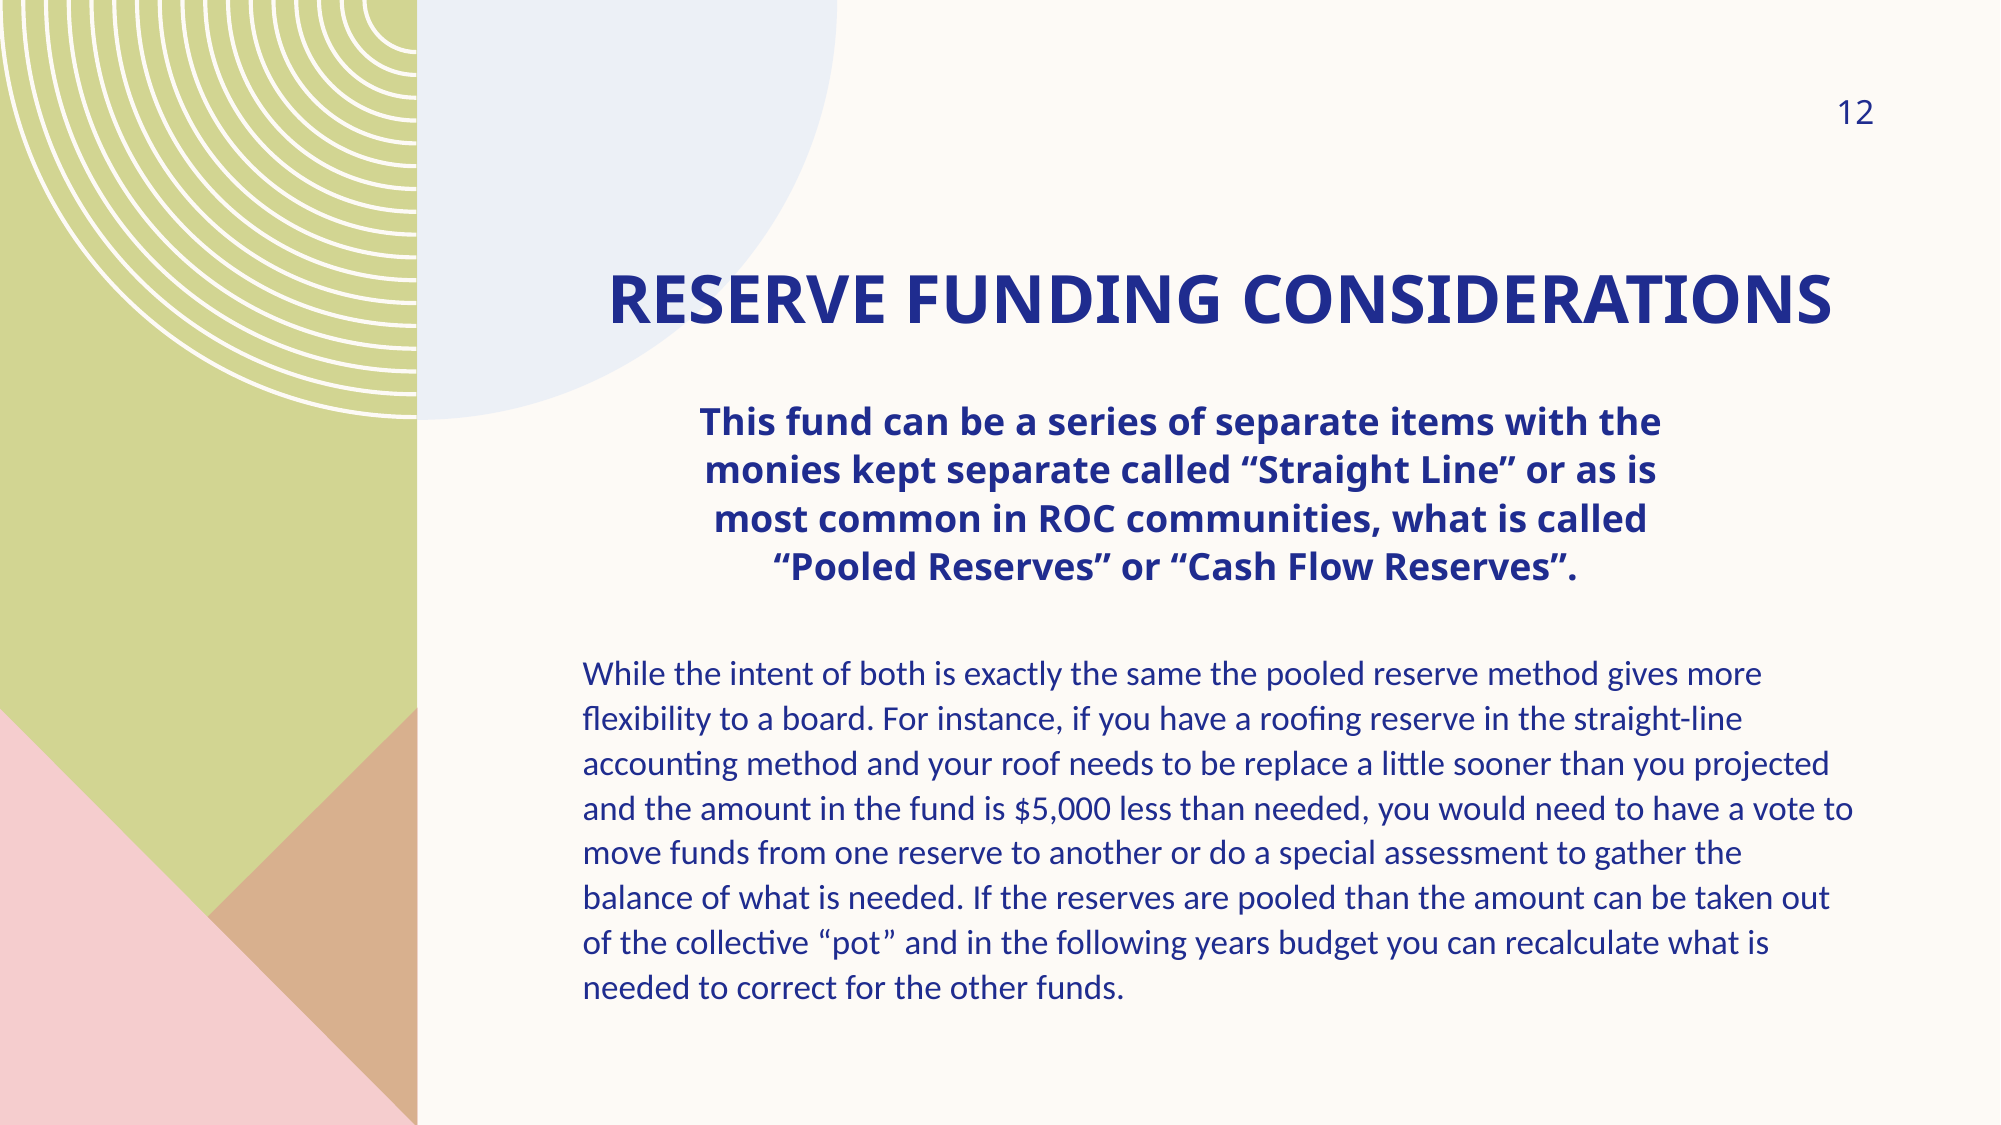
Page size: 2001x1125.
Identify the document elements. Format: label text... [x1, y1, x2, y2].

text_box This fund can be a series of separate items with the monies kept separate called “Straight Line” or as is most common in ROC communities, what is called “Pooled Reserves” or “Cash Flow Reserves”. [651, 387, 1711, 595]
list While the intent of both is exactly the same the pooled reserve method gives more flexibility to a board. For instance, if you have a roofing reserve in the straight-line accounting method and your roof needs to be replace a little sooner than you projected and the amount in the fund is $5,000 less than needed, you would need to have a vote to move funds from one reserve to another or do a special assessment to gather the balance of what is needed. If the reserves are pooled than the amount can be taken out of the collective “pot” and in the following years budget you can recalculate what is needed to correct for the other funds. [567, 647, 1875, 1010]
slide_number 12 [1699, 75, 1875, 153]
title Reserve Funding considerations [567, 173, 1875, 337]
